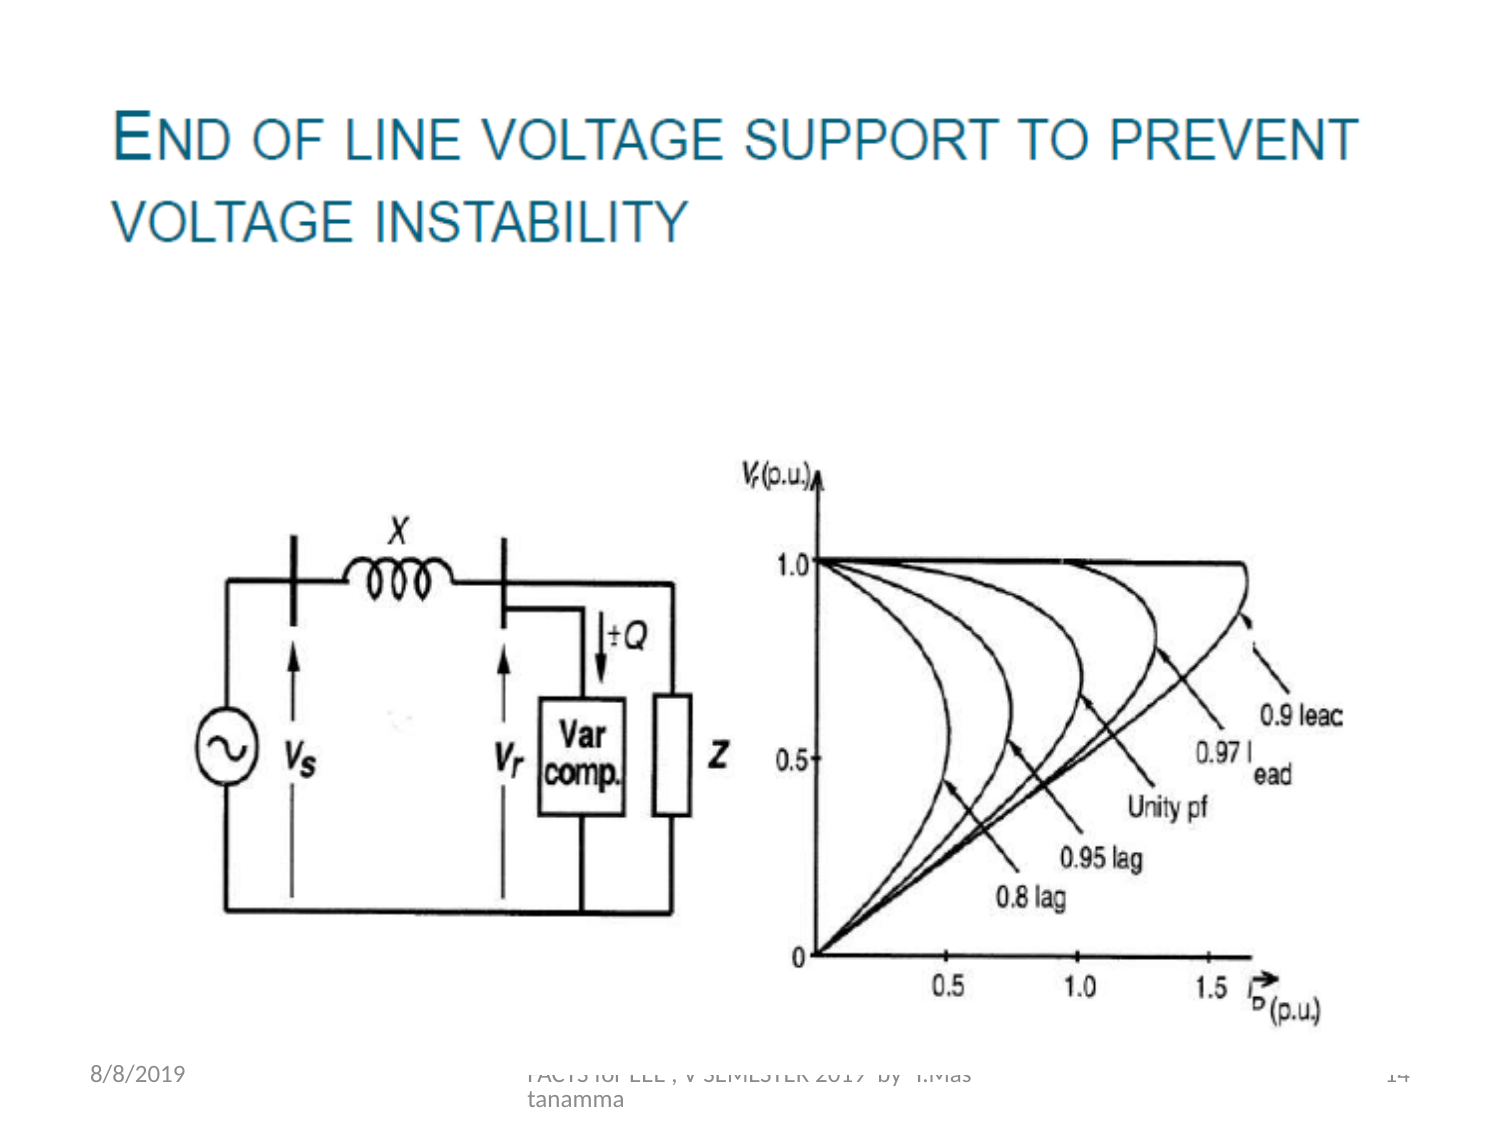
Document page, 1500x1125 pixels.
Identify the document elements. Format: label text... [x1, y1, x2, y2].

picture [87, 74, 1413, 1076]
slide_number 14 [1074, 1042, 1425, 1103]
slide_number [75, 1042, 425, 1103]
footer FACTS for EEE , V SEMESTER 2019 by Y.Mastanamma [512, 1084, 988, 1103]
